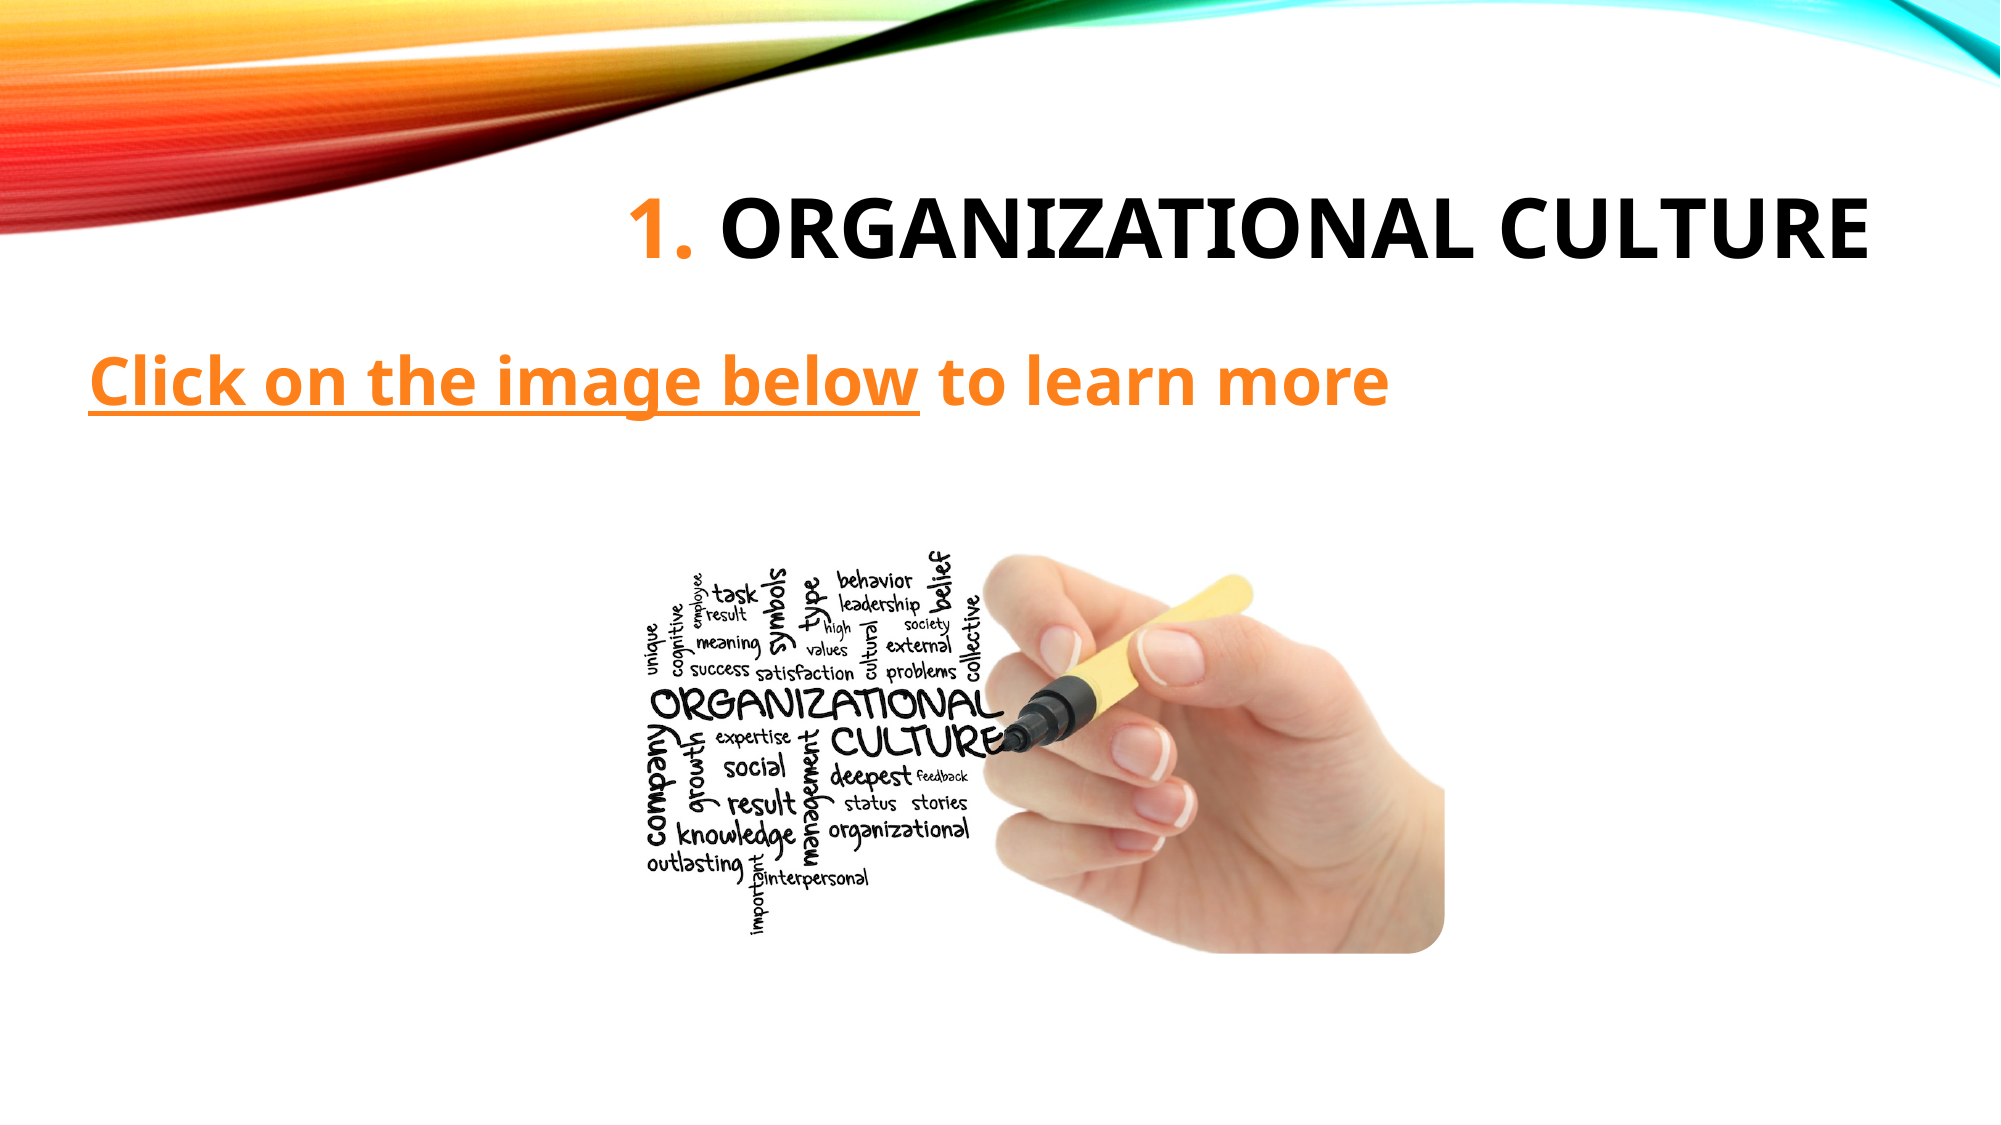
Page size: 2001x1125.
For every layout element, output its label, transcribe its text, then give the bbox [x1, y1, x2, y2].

picture [628, 522, 1445, 954]
picture [0, 0, 2000, 237]
list Click on the image below to learn more [73, 340, 2000, 1001]
title 1. Organizational culture [474, 125, 1888, 338]
